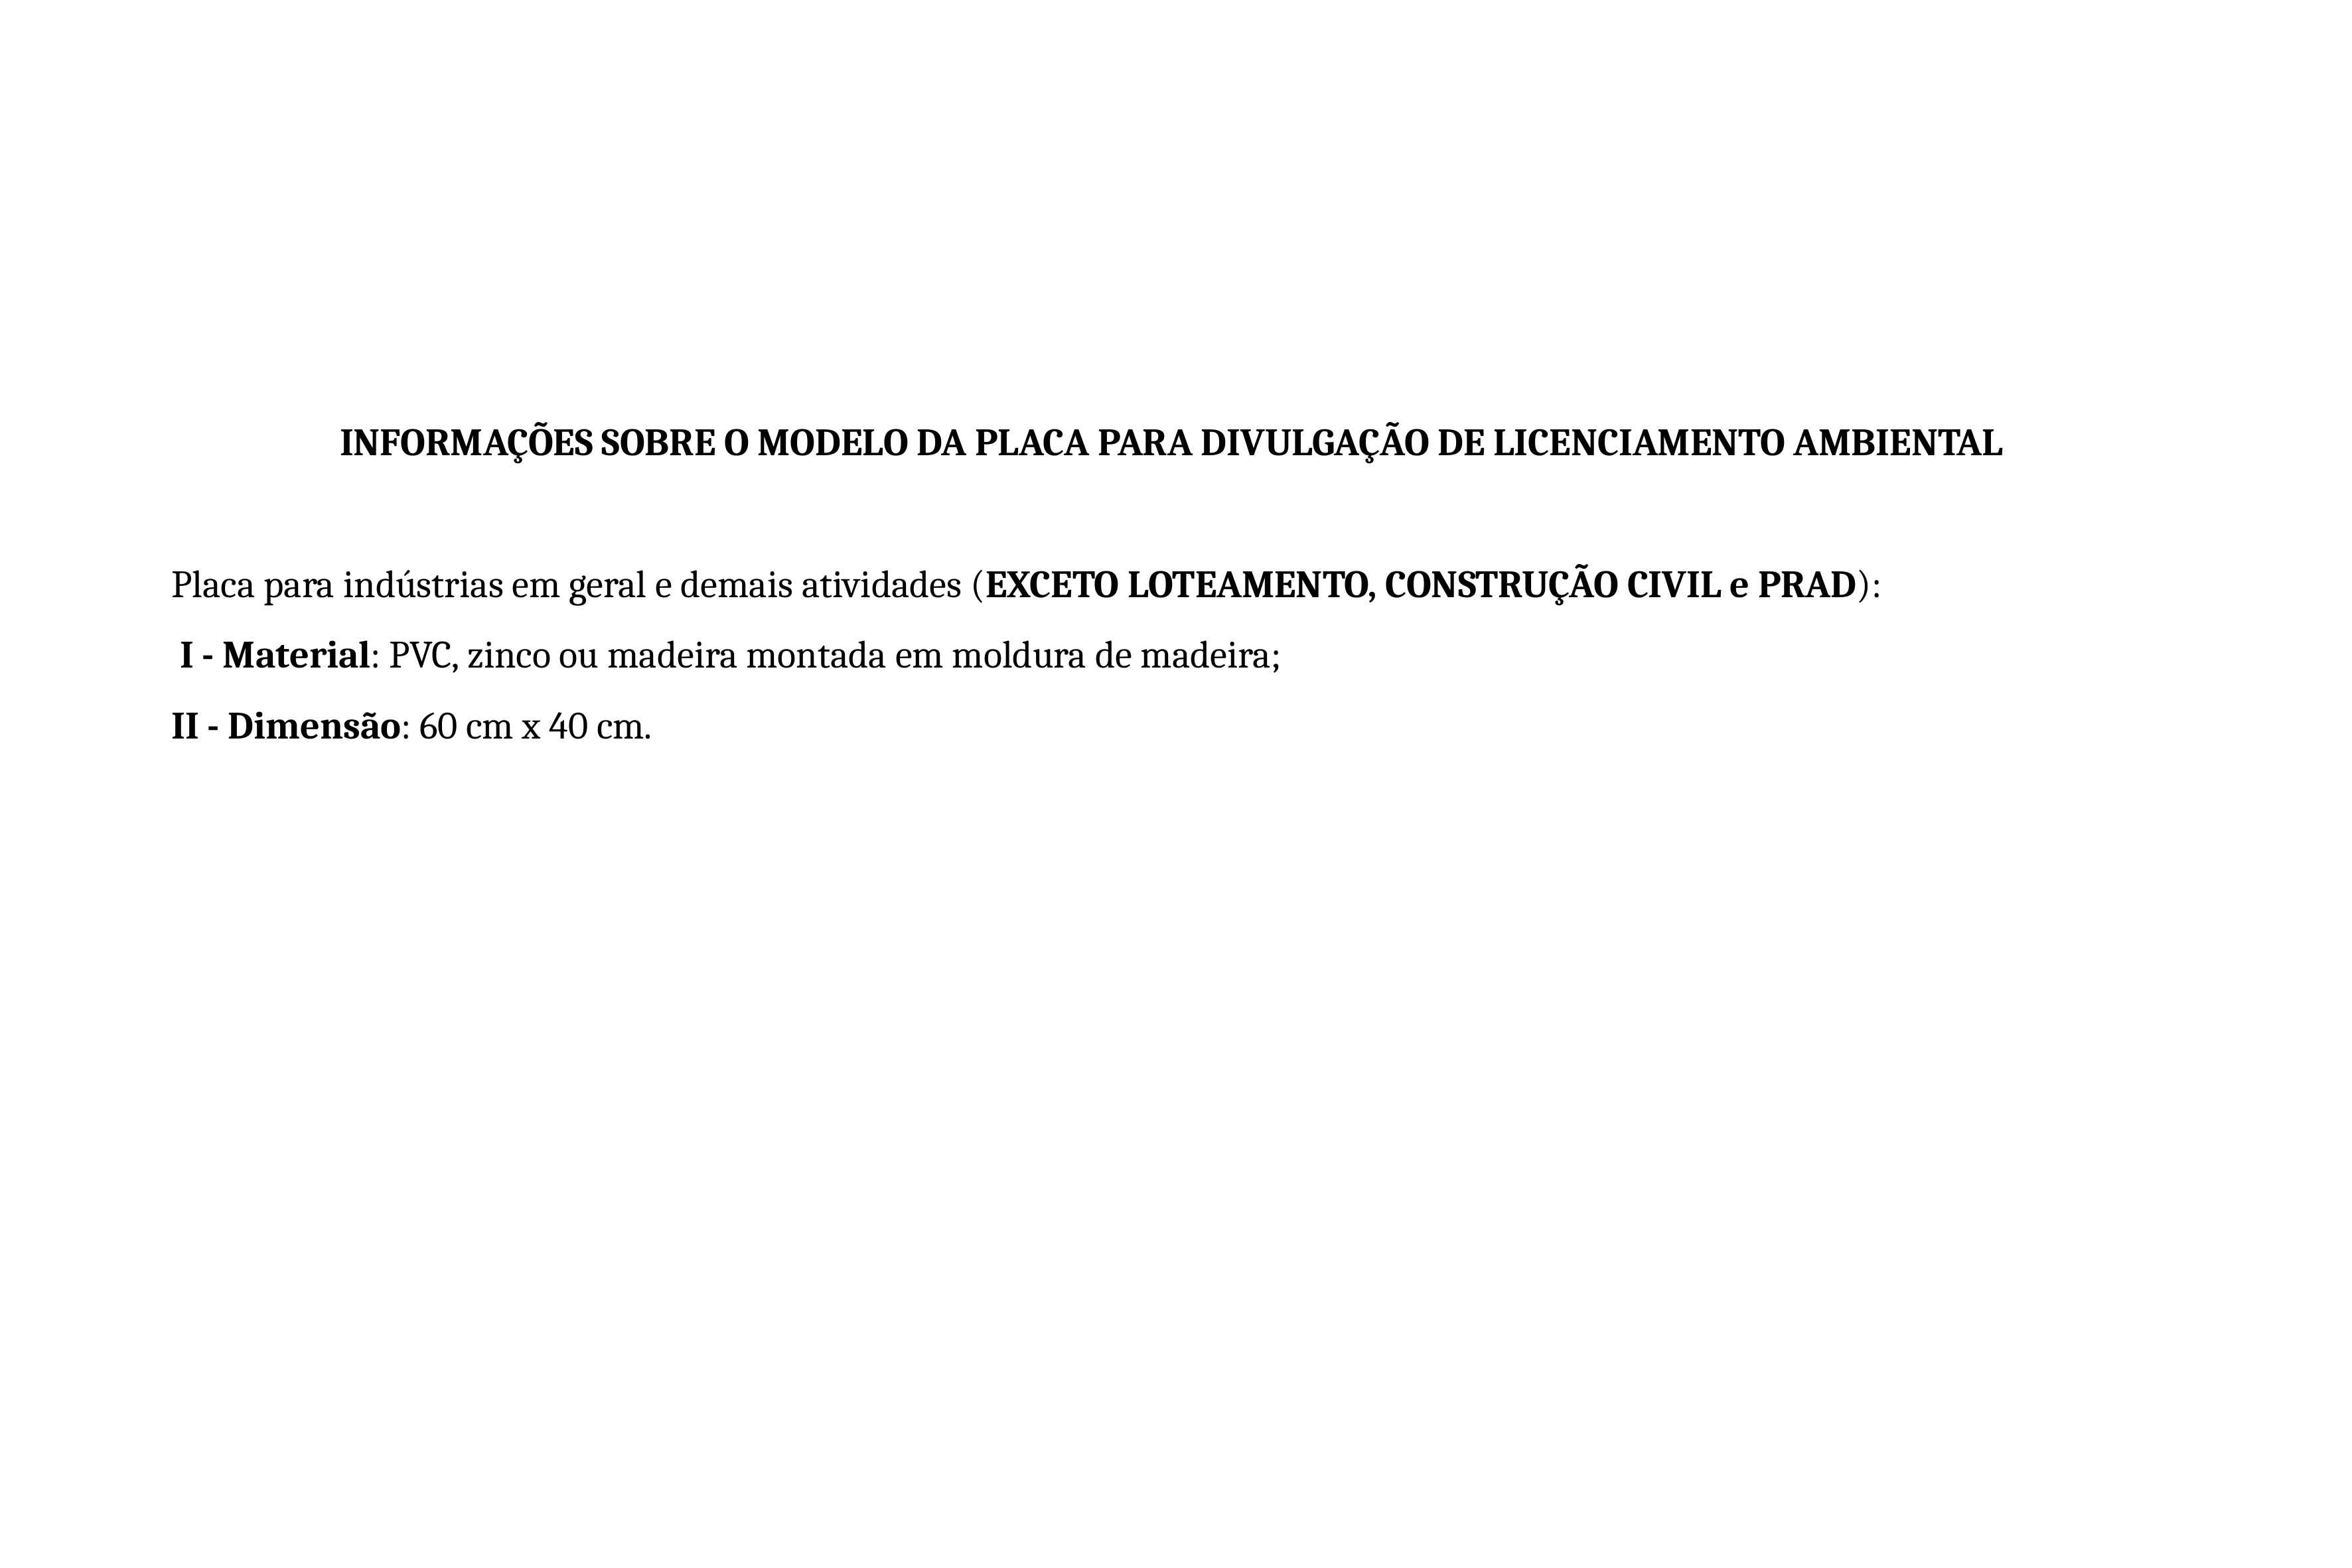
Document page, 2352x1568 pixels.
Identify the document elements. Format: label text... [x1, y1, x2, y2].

list INFORMAÇÕES SOBRE O MODELO DA PLACA PARA DIVULGAÇÃO DE LICENCIAMENTO AMBIENTAL Placa para indústrias em geral e demais atividades (EXCETO LOTEAMENTO, CONSTRUÇÃO CIVIL e PRAD): I - Material: PVC, zinco ou madeira montada em moldura de madeira; II - Dimensão: 60 cm x 40 cm. [161, 417, 2190, 1412]
